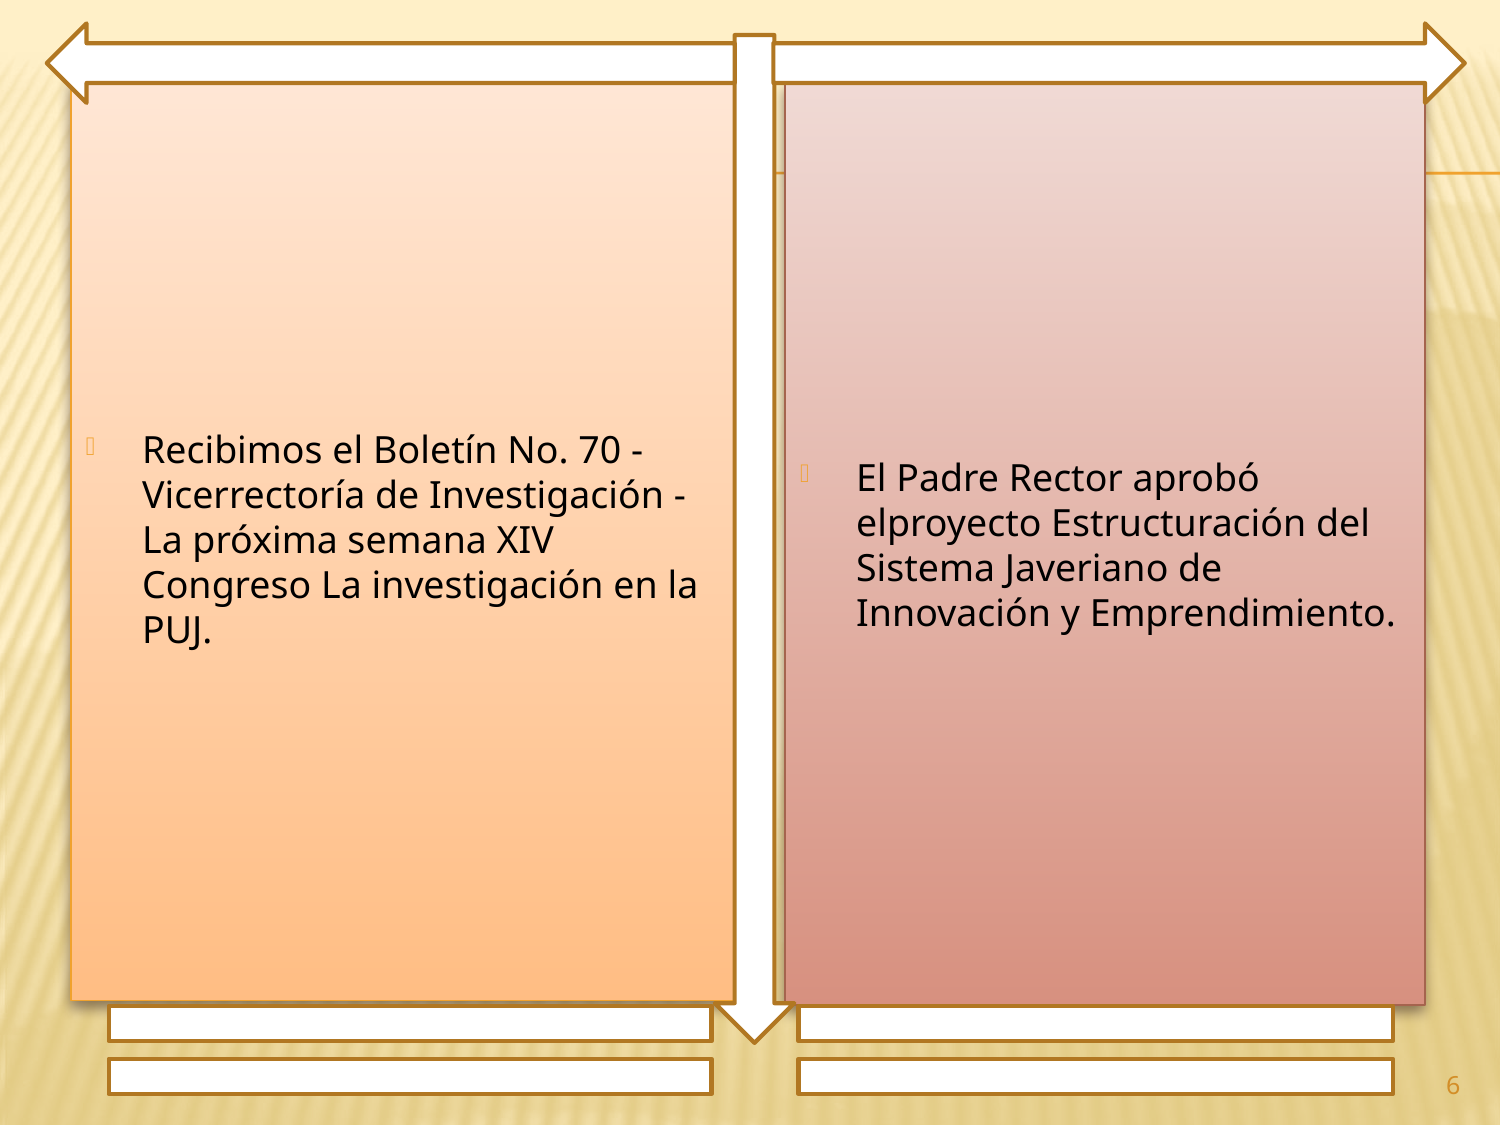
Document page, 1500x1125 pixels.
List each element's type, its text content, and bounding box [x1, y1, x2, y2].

list El Padre Rector aprobó elproyecto Estructuración del Sistema Javeriano de Innovación y Emprendimiento. [784, 86, 1426, 1006]
text_box [796, 1057, 1395, 1096]
slide_number 6 [1350, 1062, 1475, 1103]
list Recibimos el Boletín No. 70 - Vicerrectoría de Investigación - La próxima semana XIV Congreso La investigación en la PUJ. [70, 86, 732, 1001]
text_box [44, 21, 737, 105]
text_box [107, 1004, 714, 1043]
text_box [107, 1057, 714, 1096]
text_box [712, 32, 797, 1046]
text_box [796, 1004, 1395, 1043]
text_box [771, 21, 1467, 105]
